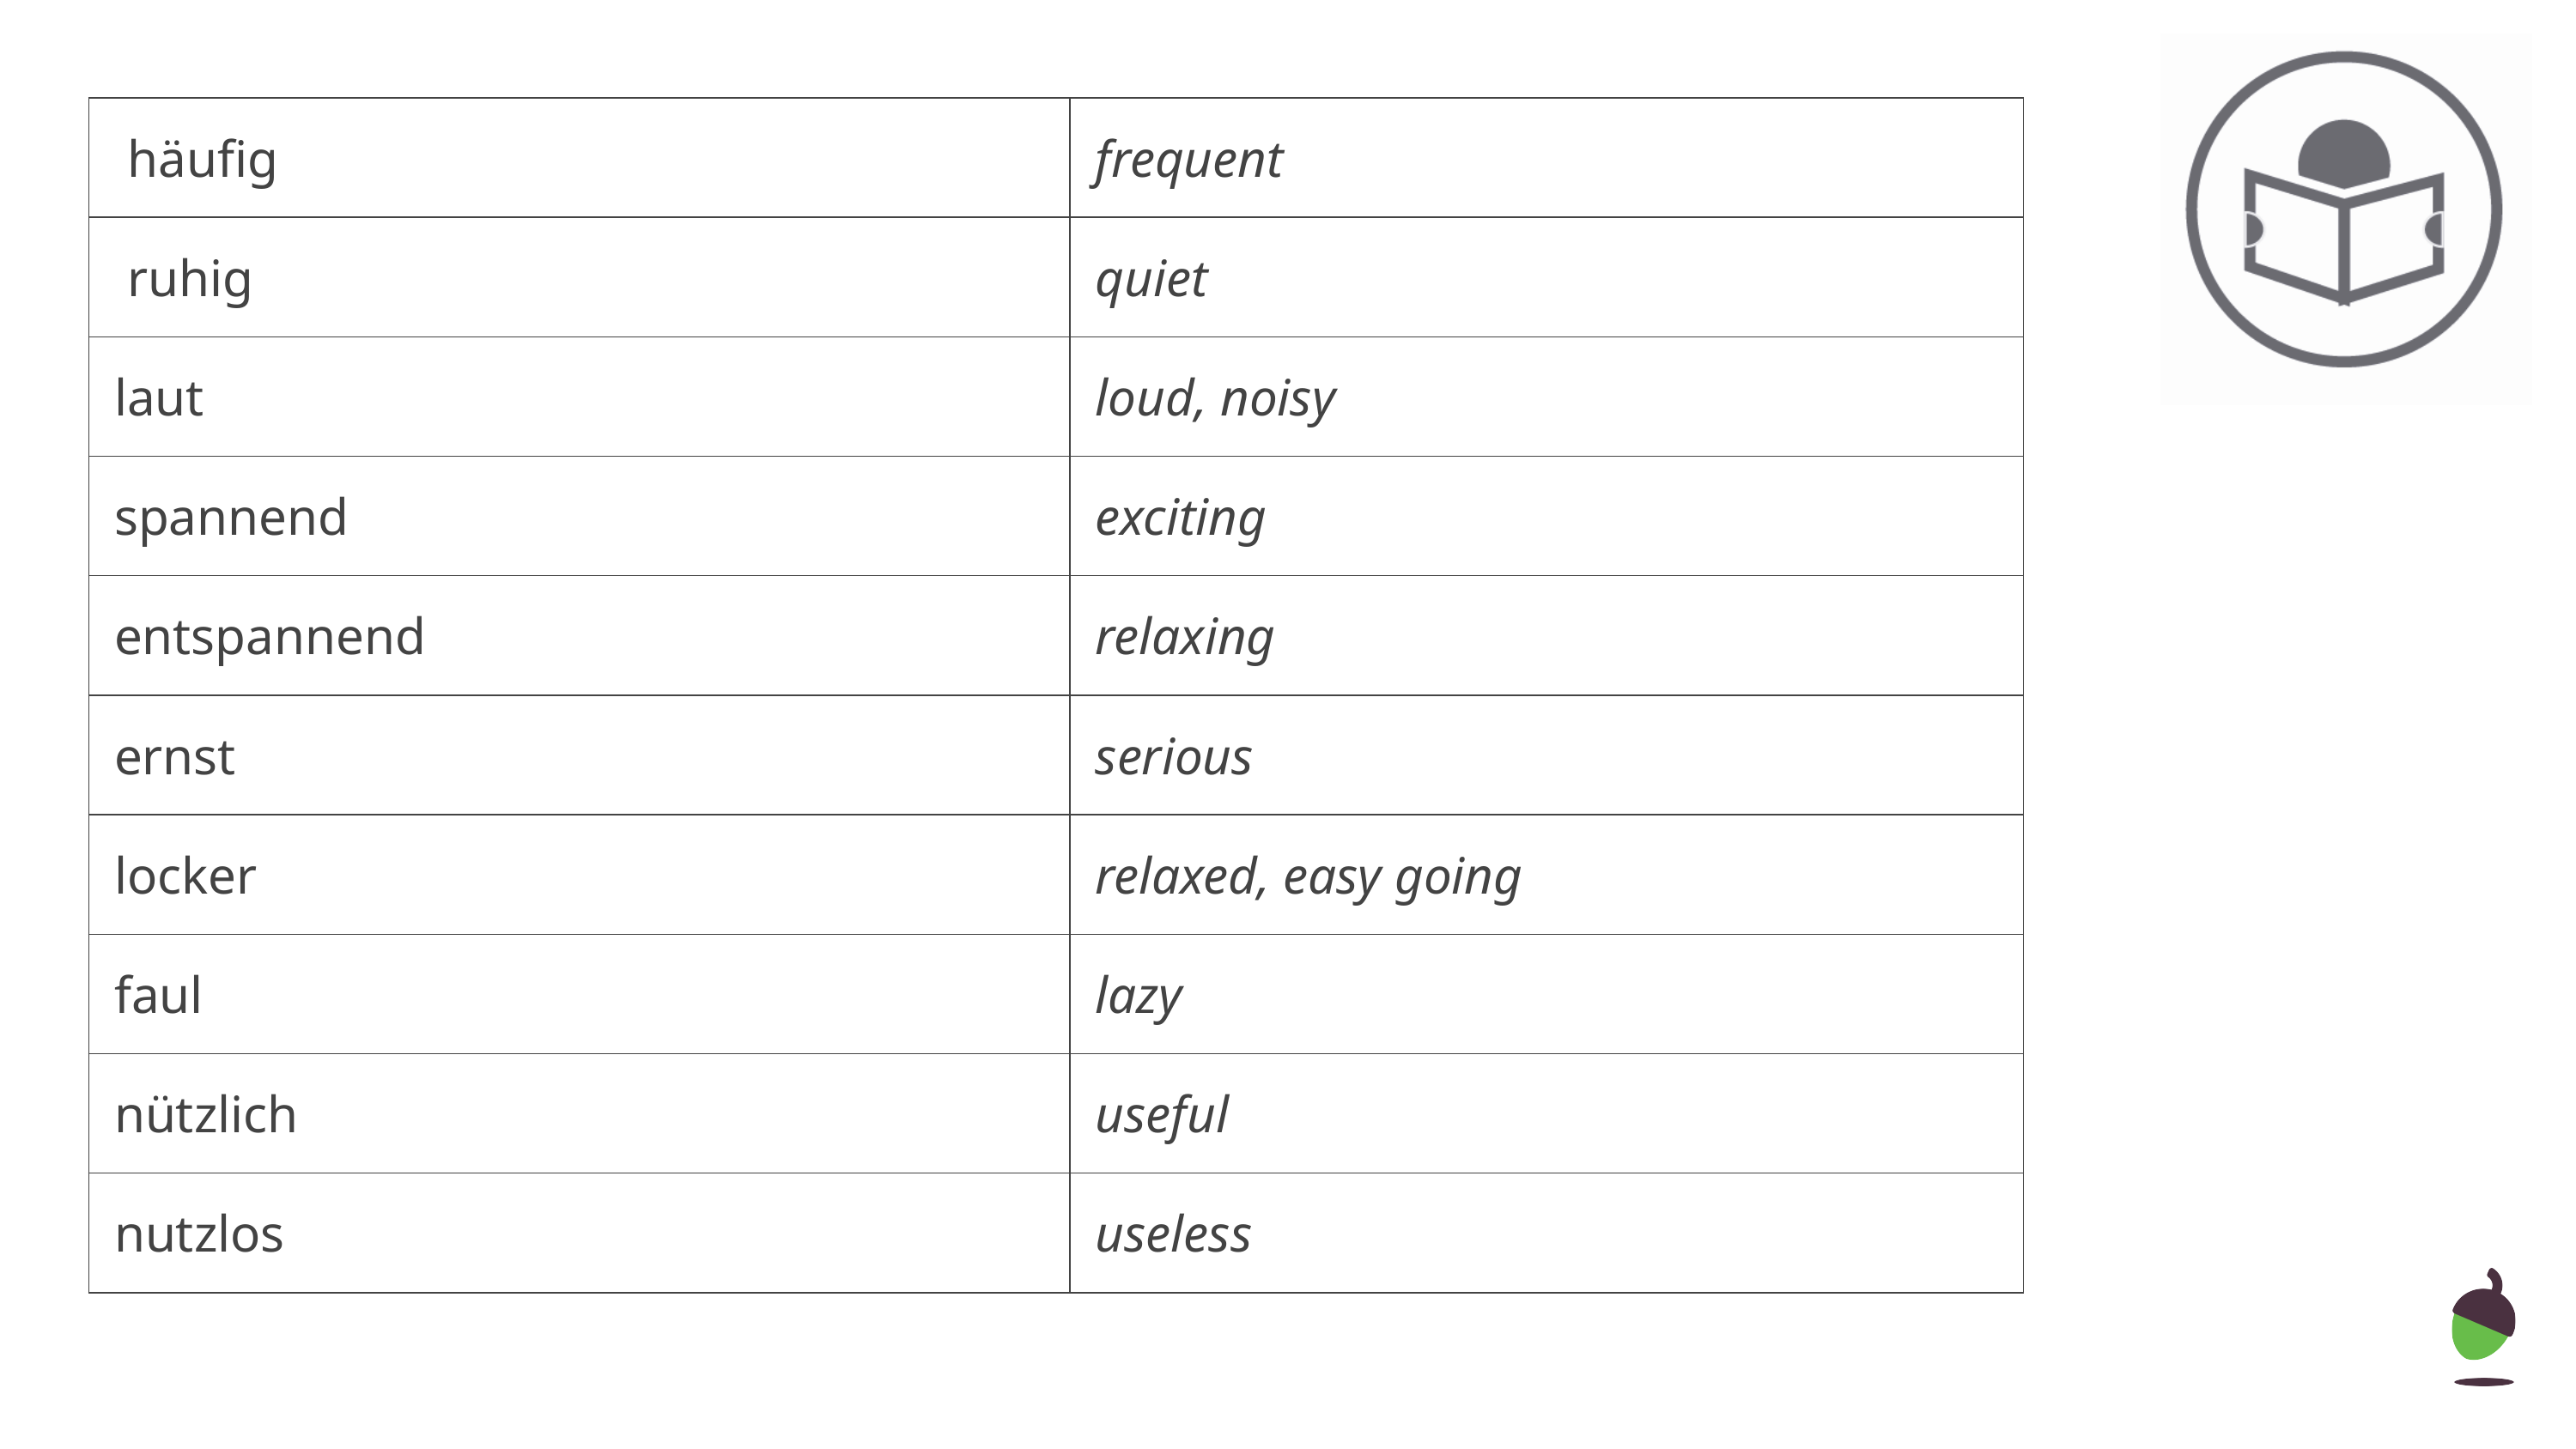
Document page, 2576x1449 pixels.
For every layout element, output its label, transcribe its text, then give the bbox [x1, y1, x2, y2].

table_cell serious [1071, 696, 2023, 814]
table_cell useless [1071, 1173, 2023, 1292]
table_cell quiet [1071, 218, 2023, 336]
table_cell nutzlos [89, 1173, 1069, 1292]
table_header frequent [1071, 99, 2023, 216]
picture [2160, 33, 2532, 405]
table_cell nützlich [89, 1054, 1069, 1173]
table_cell ernst [89, 696, 1069, 814]
picture [2451, 1268, 2516, 1386]
table_cell relaxed, easy going [1071, 815, 2023, 934]
table_cell spannend [89, 457, 1069, 575]
table_cell locker [89, 815, 1069, 934]
table_cell entspannend [89, 576, 1069, 694]
table_cell loud, noisy [1071, 337, 2023, 456]
table_cell faul [89, 935, 1069, 1053]
table_header häufig [89, 99, 1069, 216]
table_cell exciting [1071, 457, 2023, 575]
table_cell ruhig [89, 218, 1069, 336]
table_cell lazy [1071, 935, 2023, 1053]
table_cell useful [1071, 1054, 2023, 1173]
table_cell laut [89, 337, 1069, 456]
table_cell relaxing [1071, 576, 2023, 694]
